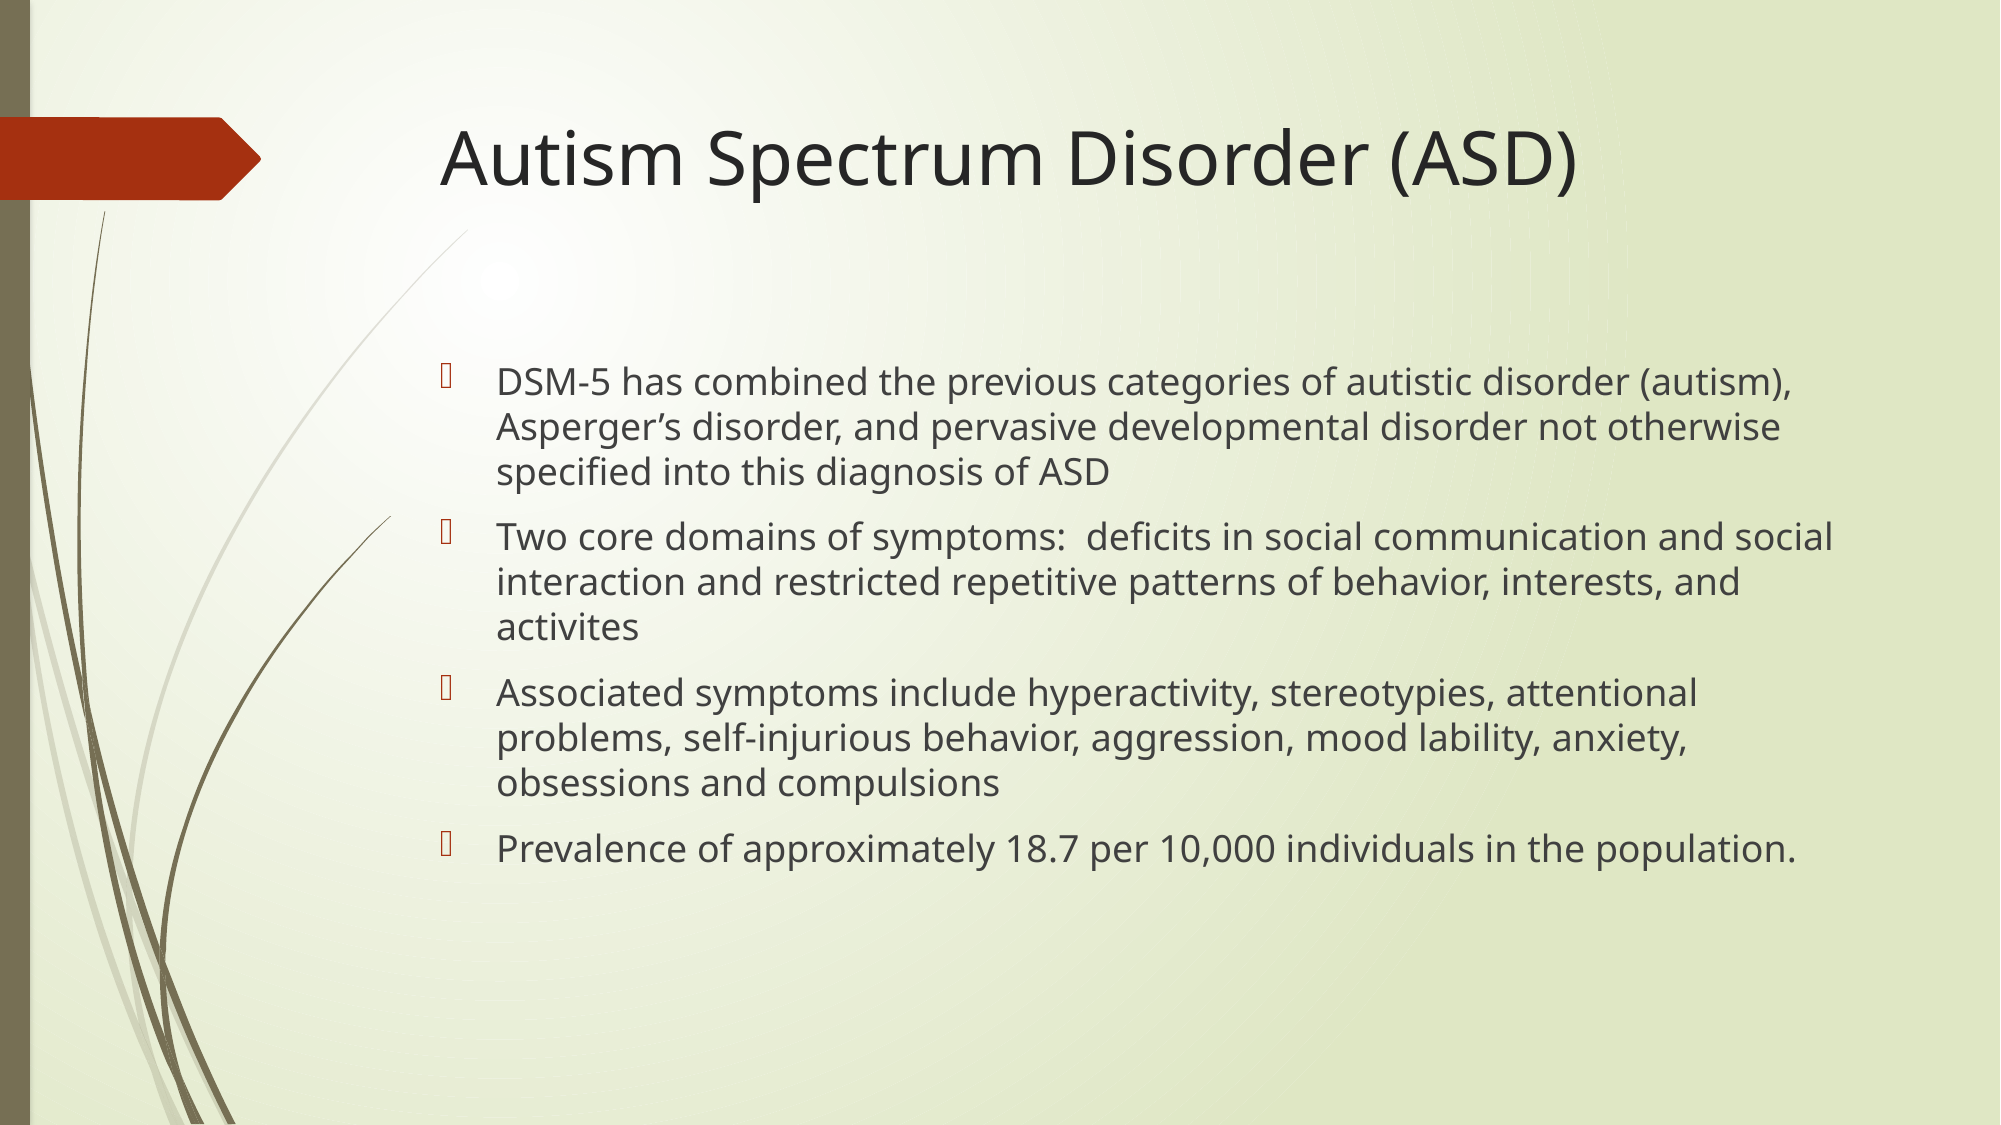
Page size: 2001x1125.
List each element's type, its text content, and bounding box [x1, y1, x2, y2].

title Autism Spectrum Disorder (ASD) [425, 102, 1888, 313]
list DSM-5 has combined the previous categories of autistic disorder (autism), Asperger’s disorder, and pervasive developmental disorder not otherwise specified into this diagnosis of ASD Two core domains of symptoms: deficits in social communication and social interaction and restricted repetitive patterns of behavior, interests, and activites Associated symptoms include hyperactivity, stereotypies, attentional problems, self-injurious behavior, aggression, mood lability, anxiety, obsessions and compulsions Prevalence of approximately 18.7 per 10,000 individuals in the population. [424, 350, 1888, 970]
